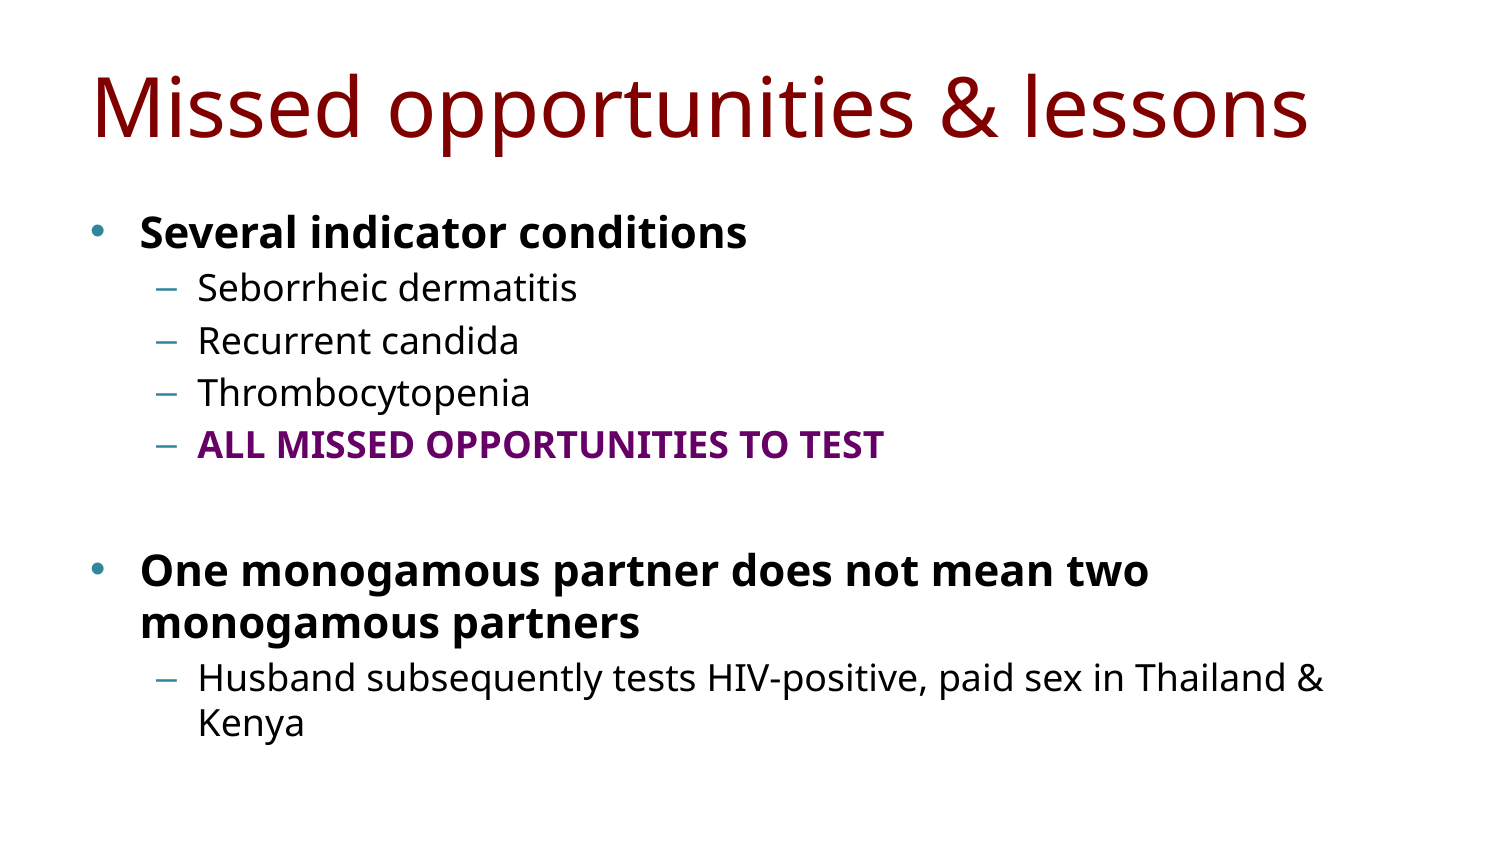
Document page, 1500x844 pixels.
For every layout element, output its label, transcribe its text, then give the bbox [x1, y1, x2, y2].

title Missed opportunities & lessons [75, 33, 1425, 175]
list Several indicator conditions Seborrheic dermatitis Recurrent candida Thrombocytopenia ALL MISSED OPPORTUNITIES TO TEST One monogamous partner does not mean two monogamous partners Husband subsequently tests HIV-positive, paid sex in Thailand & Kenya [75, 196, 1425, 754]
